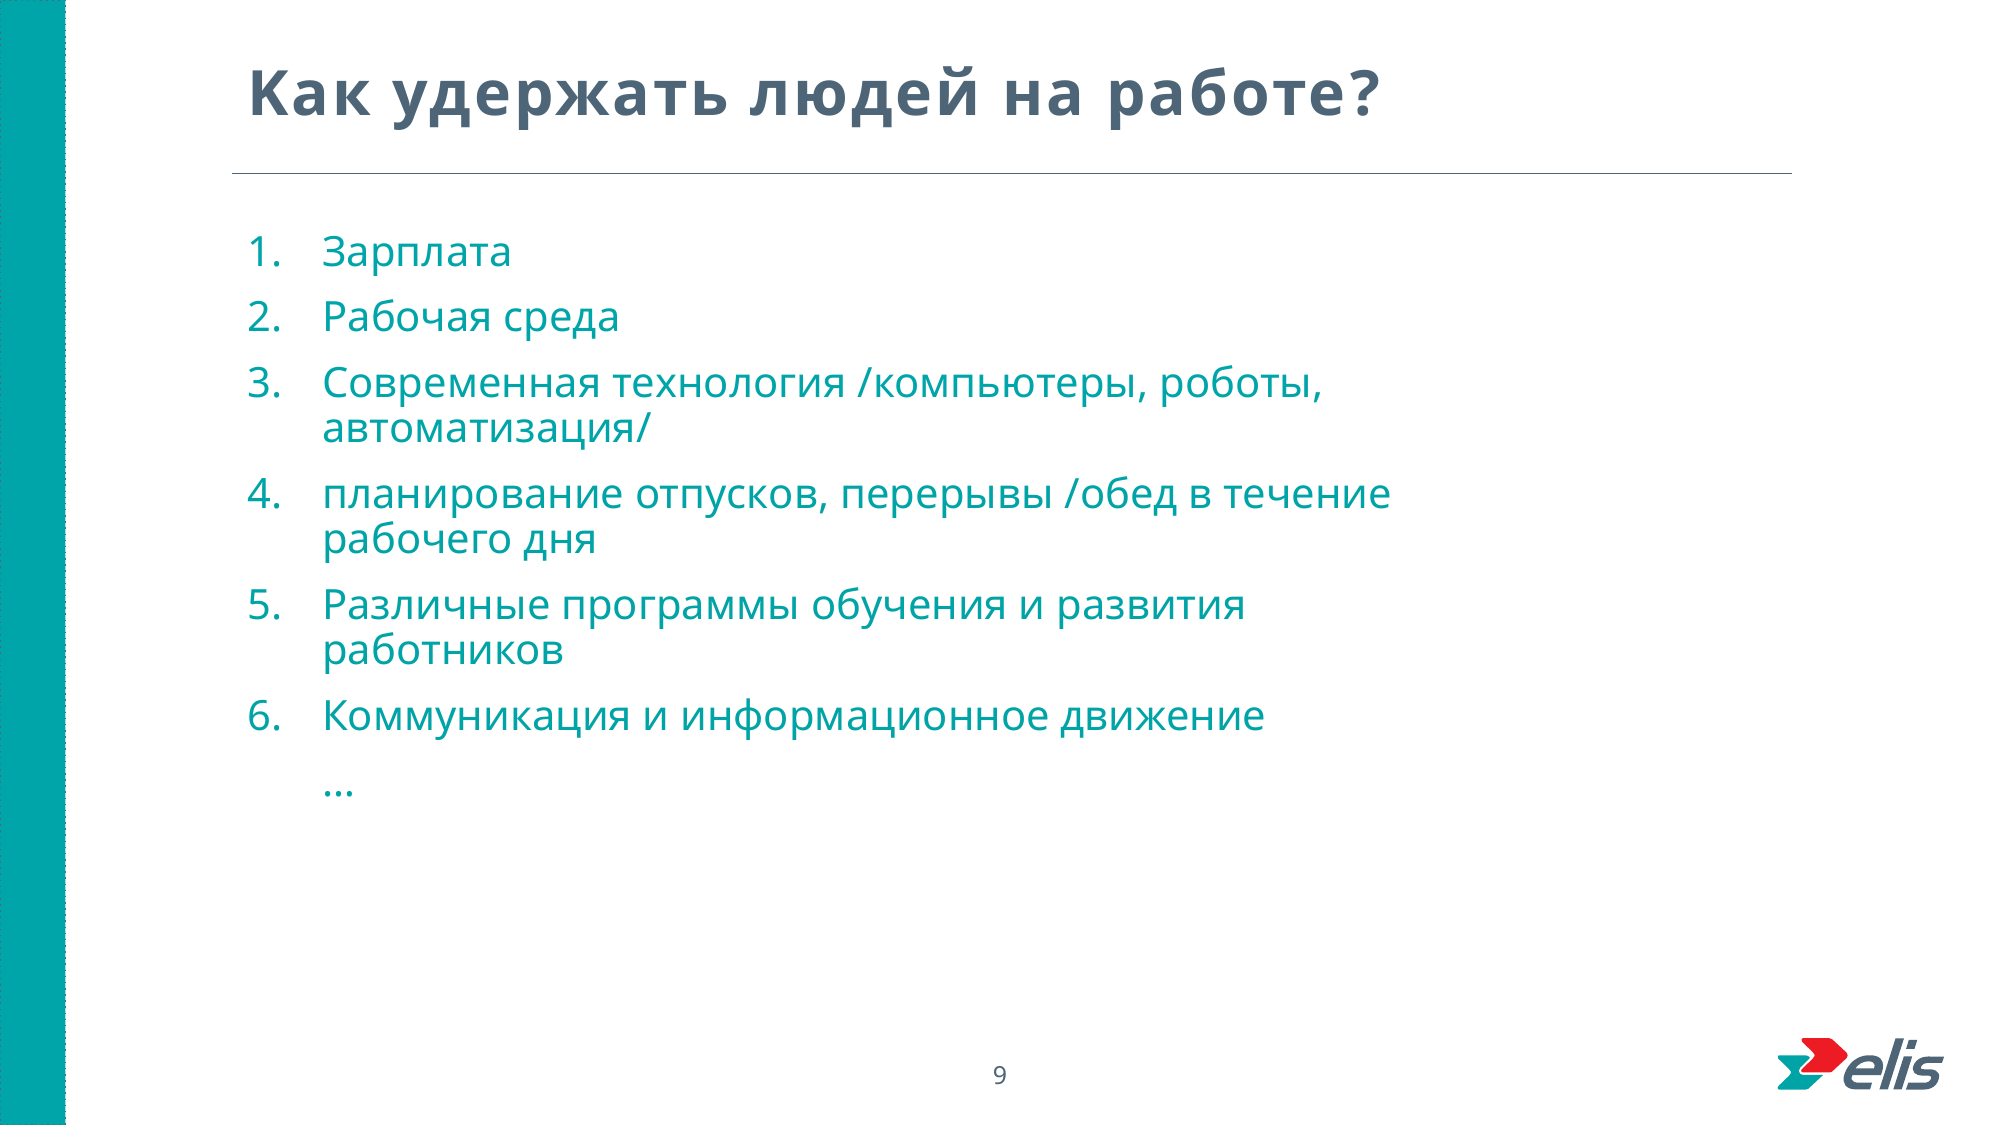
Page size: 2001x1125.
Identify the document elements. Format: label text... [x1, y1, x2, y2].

list Зарплата Рабочая среда Современная технология /компьютеры, роботы, автоматизация/ планирование отпускoв, перерывы /обед в течение рабочего дня Pазличные программы обучения и развития работников Коммуникация и информационное движение … [232, 222, 1508, 970]
list Kак удержать людей на работе? [232, 54, 1508, 174]
